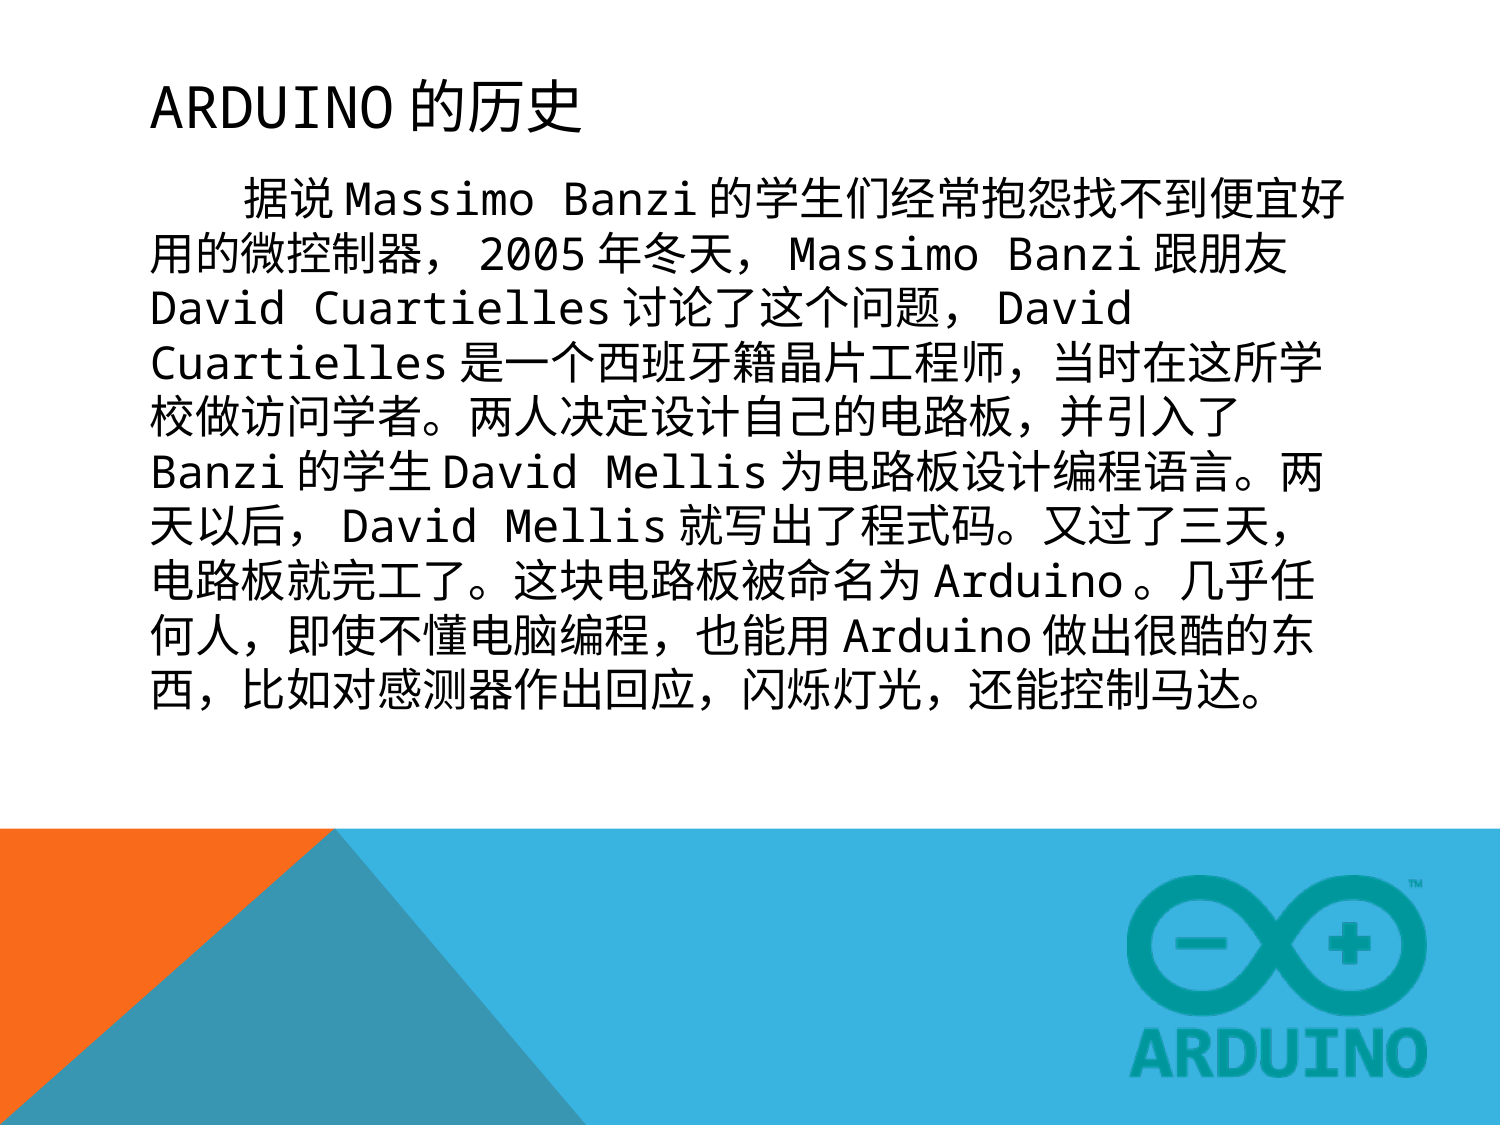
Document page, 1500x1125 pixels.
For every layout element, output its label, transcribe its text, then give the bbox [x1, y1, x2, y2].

title Arduino的历史 [134, 59, 1369, 150]
picture [1127, 875, 1427, 1078]
list 据说Massimo Banzi的学生们经常抱怨找不到便宜好用的微控制器，2005年冬天，Massimo Banzi跟朋友David Cuartielles讨论了这个问题，David Cuartielles是一个西班牙籍晶片工程师，当时在这所学校做访问学者。两人决定设计自己的电路板，并引入了Banzi的学生David Mellis为电路板设计编程语言。两天以后，David Mellis就写出了程式码。又过了三天，电路板就完工了。这块电路板被命名为Arduino。几乎任何人，即使不懂电脑编程，也能用Arduino做出很酷的东西，比如对感测器作出回应，闪烁灯光，还能控制马达。 [134, 162, 1369, 768]
